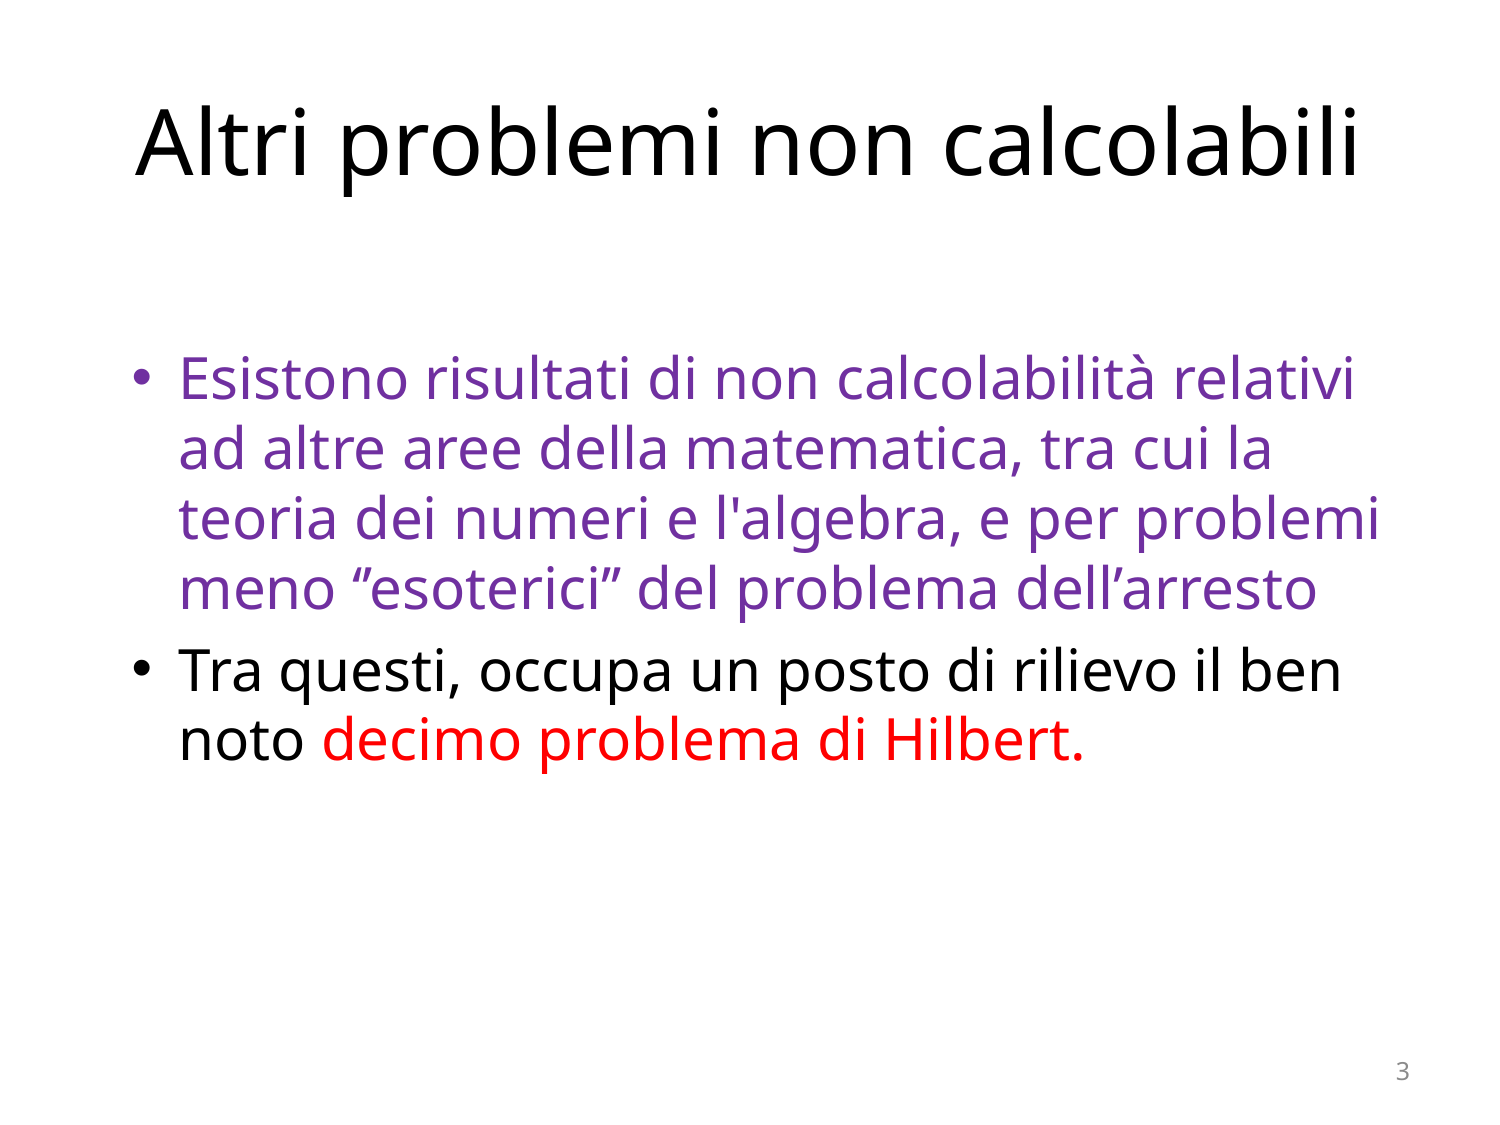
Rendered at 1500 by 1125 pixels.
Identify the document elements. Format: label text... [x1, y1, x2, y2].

title Altri problemi non calcolabili [75, 45, 1425, 233]
slide_number 3 [1074, 1042, 1425, 1103]
list Esistono risultati di non calcolabilità relativi ad altre aree della matematica, tra cui la teoria dei numeri e l'algebra, e per problemi meno ‘’esoterici’’ del problema dell’arresto Tra questi, occupa un posto di rilievo il ben noto decimo problema di Hilbert. [75, 262, 1425, 1005]
